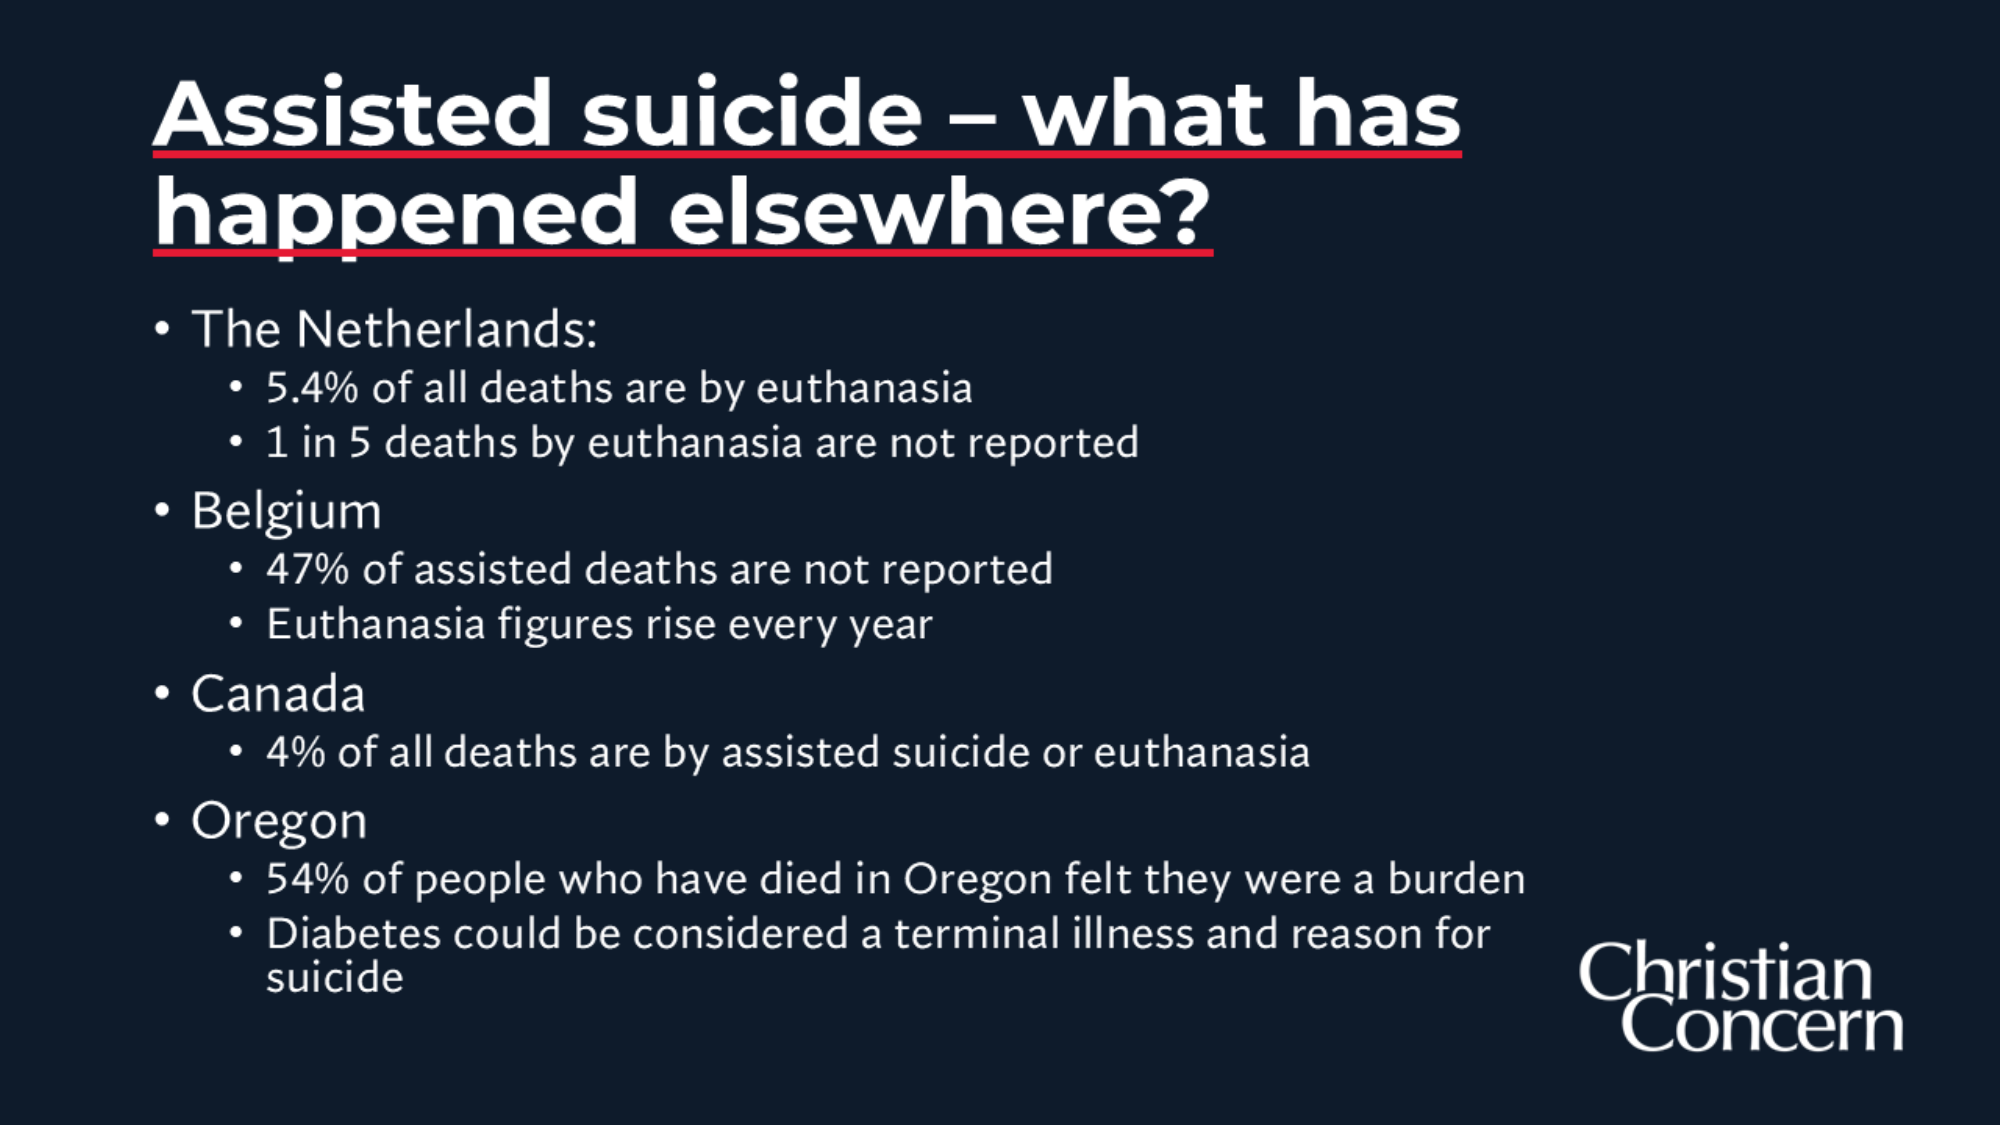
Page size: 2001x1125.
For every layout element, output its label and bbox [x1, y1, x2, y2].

list [0, 0, 2000, 1125]
